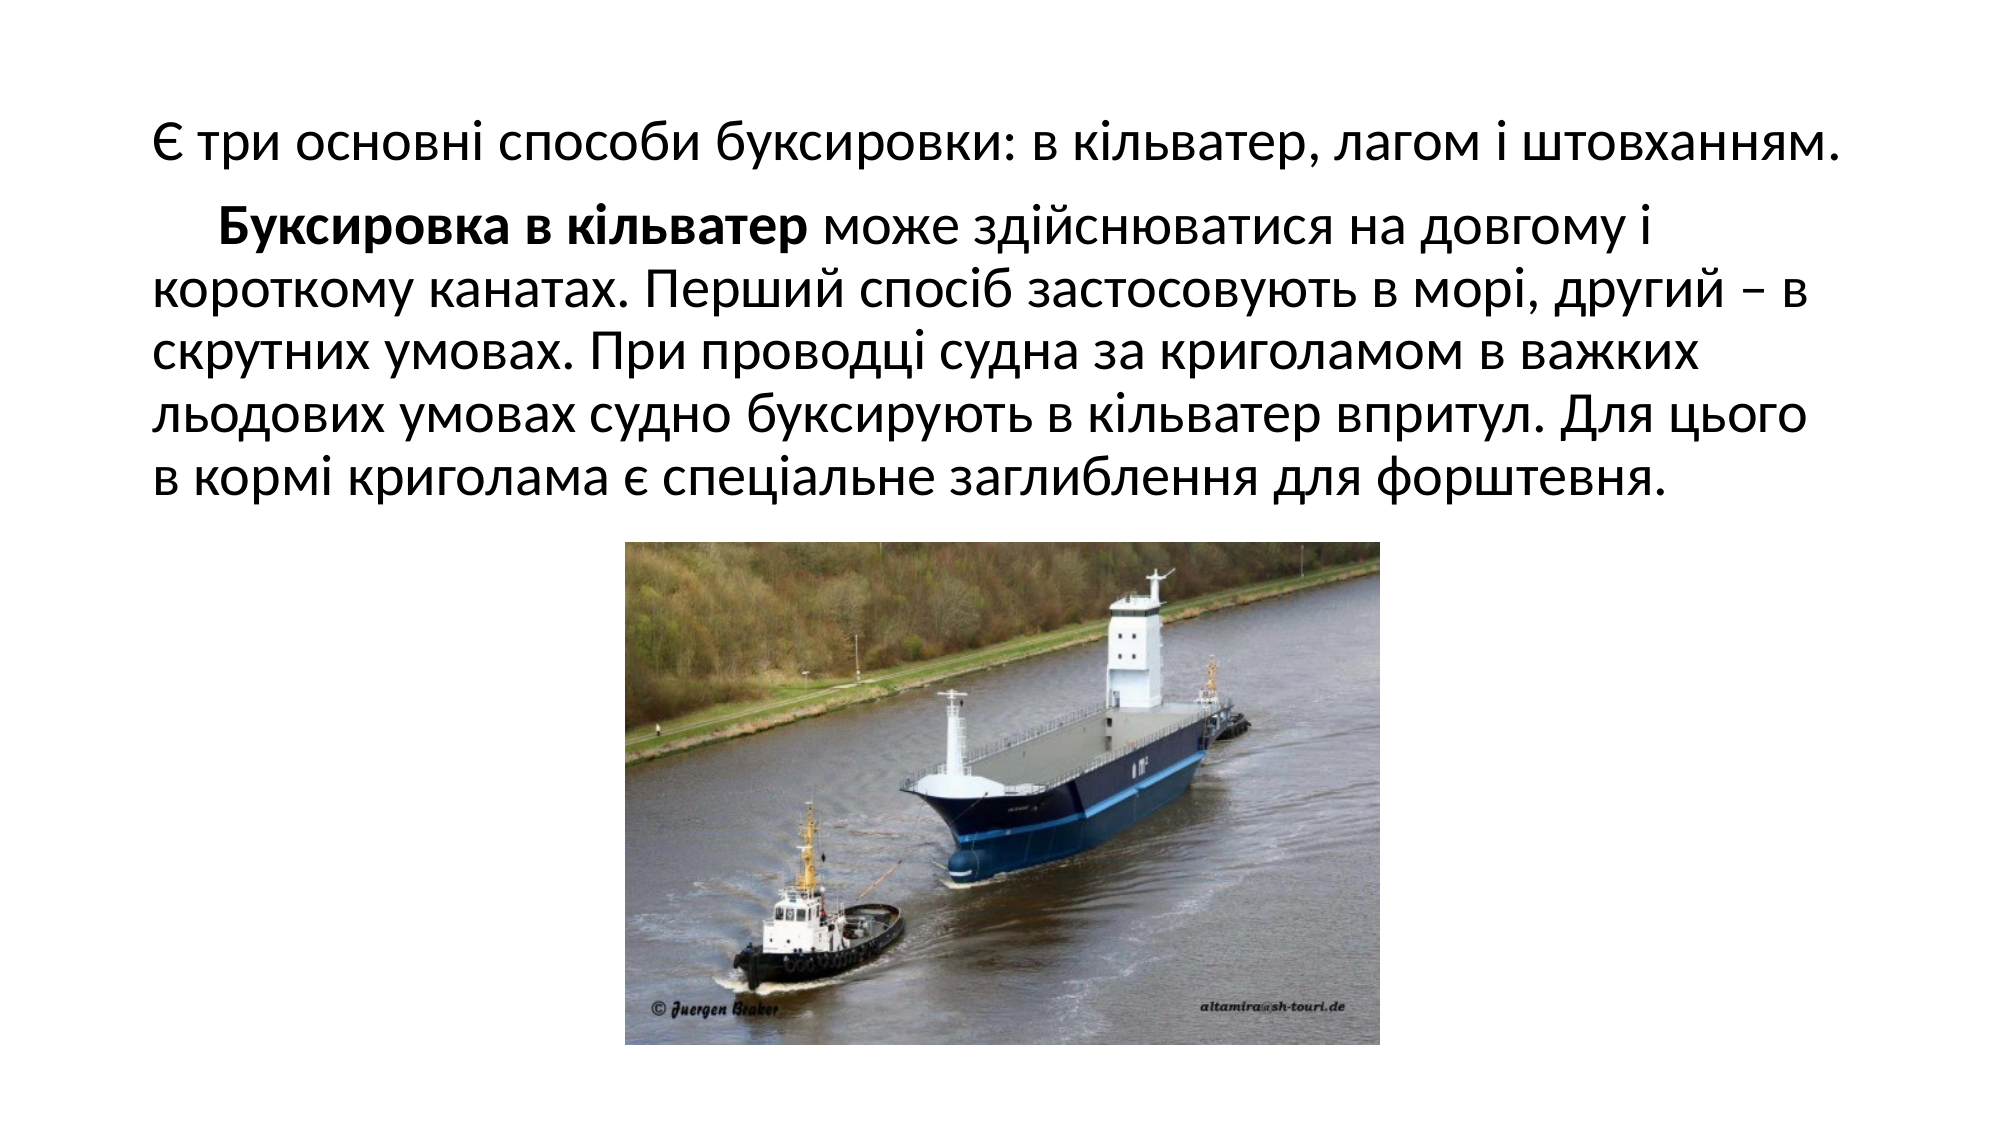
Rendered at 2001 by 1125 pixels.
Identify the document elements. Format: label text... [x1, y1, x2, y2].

picture [625, 542, 1380, 1045]
list Є три основні способи буксировки: в кільватер, лагом і штовханням. Буксировка в кільватер може здійснюватися на довгому і короткому канатах. Перший спосіб застосовують в морі, другий – в скрутних умовах. При проводці судна за криголамом в важких льодових умовах судно буксирують в кільватер впритул. Для цього в кормі криголама є спеціальне заглиблення для форштевня. [137, 102, 1863, 1014]
